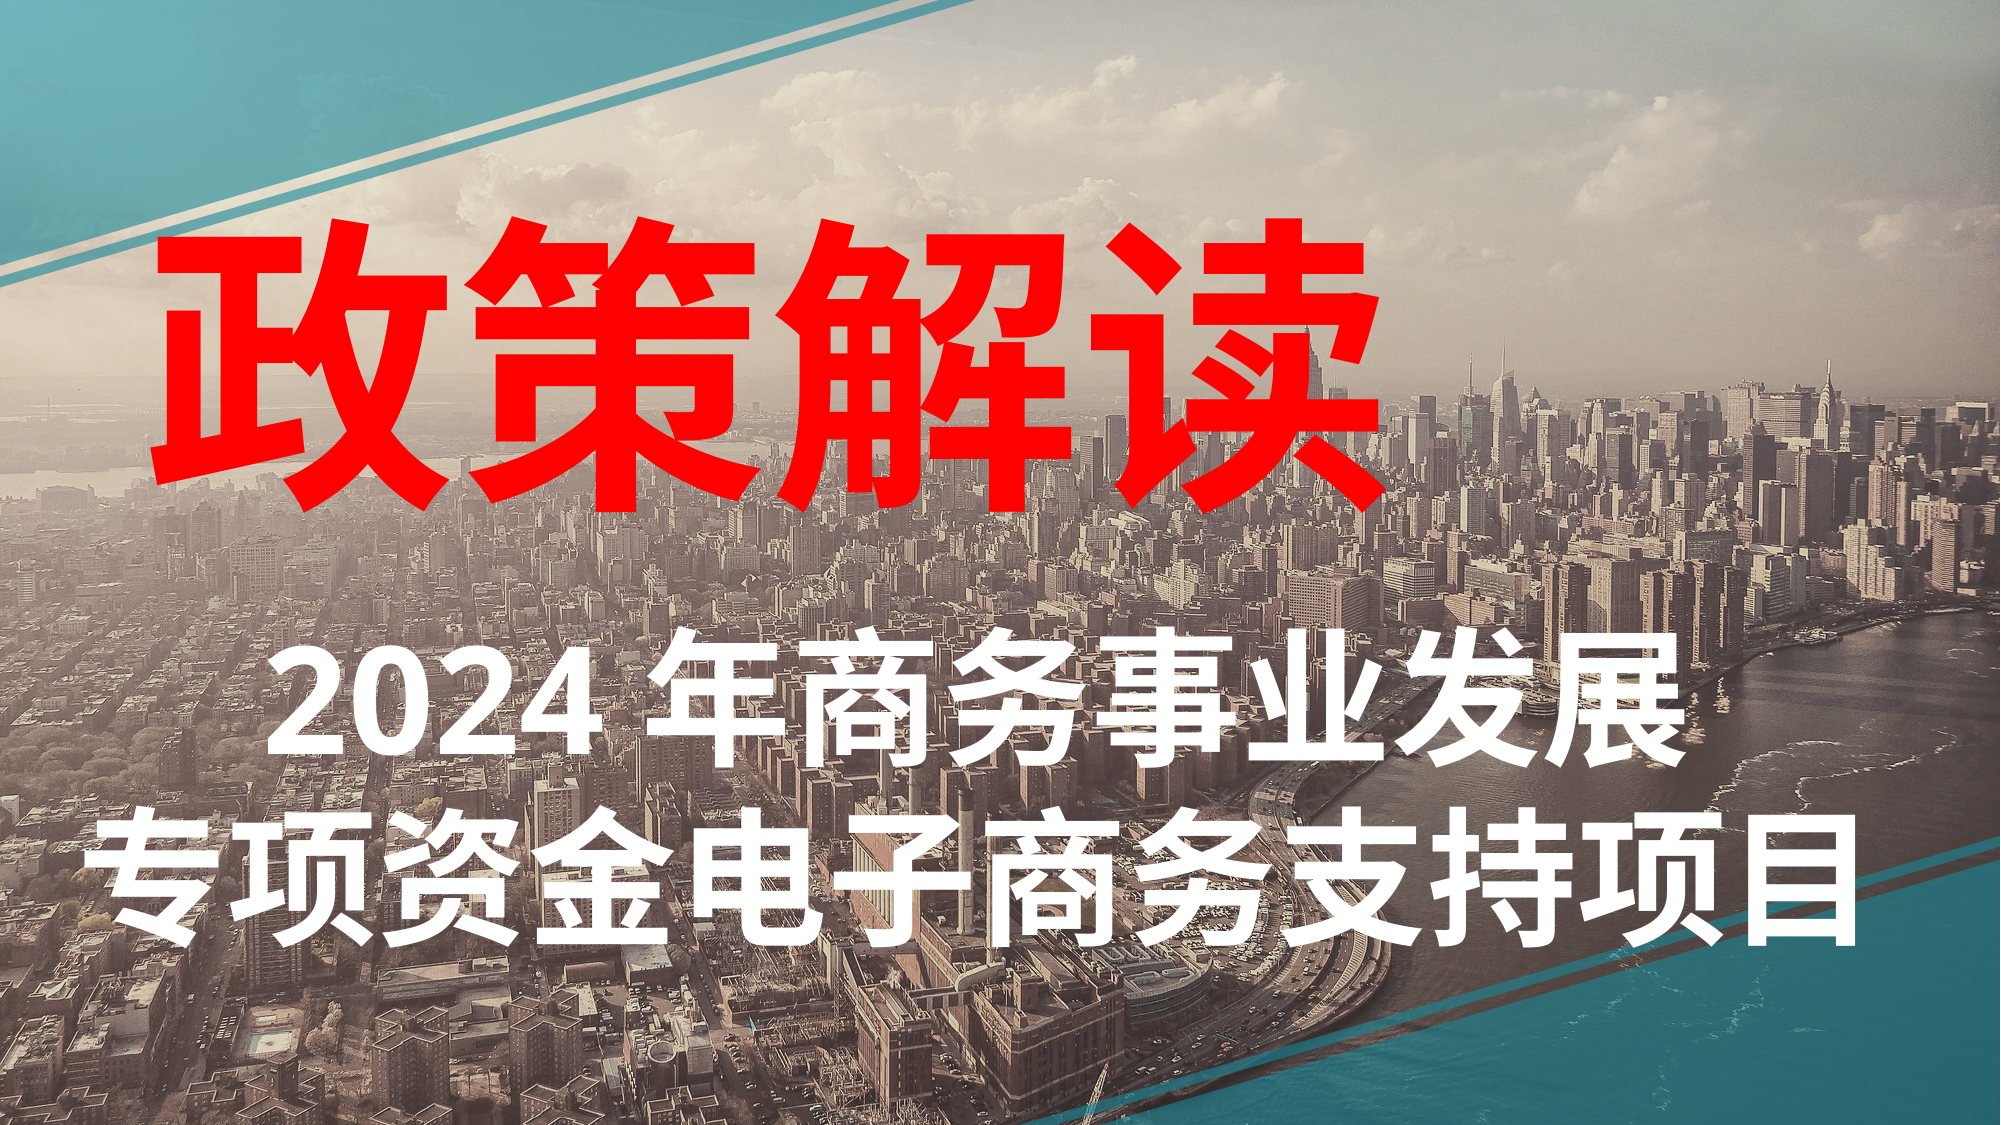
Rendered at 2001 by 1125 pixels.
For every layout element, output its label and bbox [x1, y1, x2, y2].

picture [0, 0, 2000, 1125]
text_box [988, 832, 2000, 1125]
text_box [0, 0, 1020, 289]
